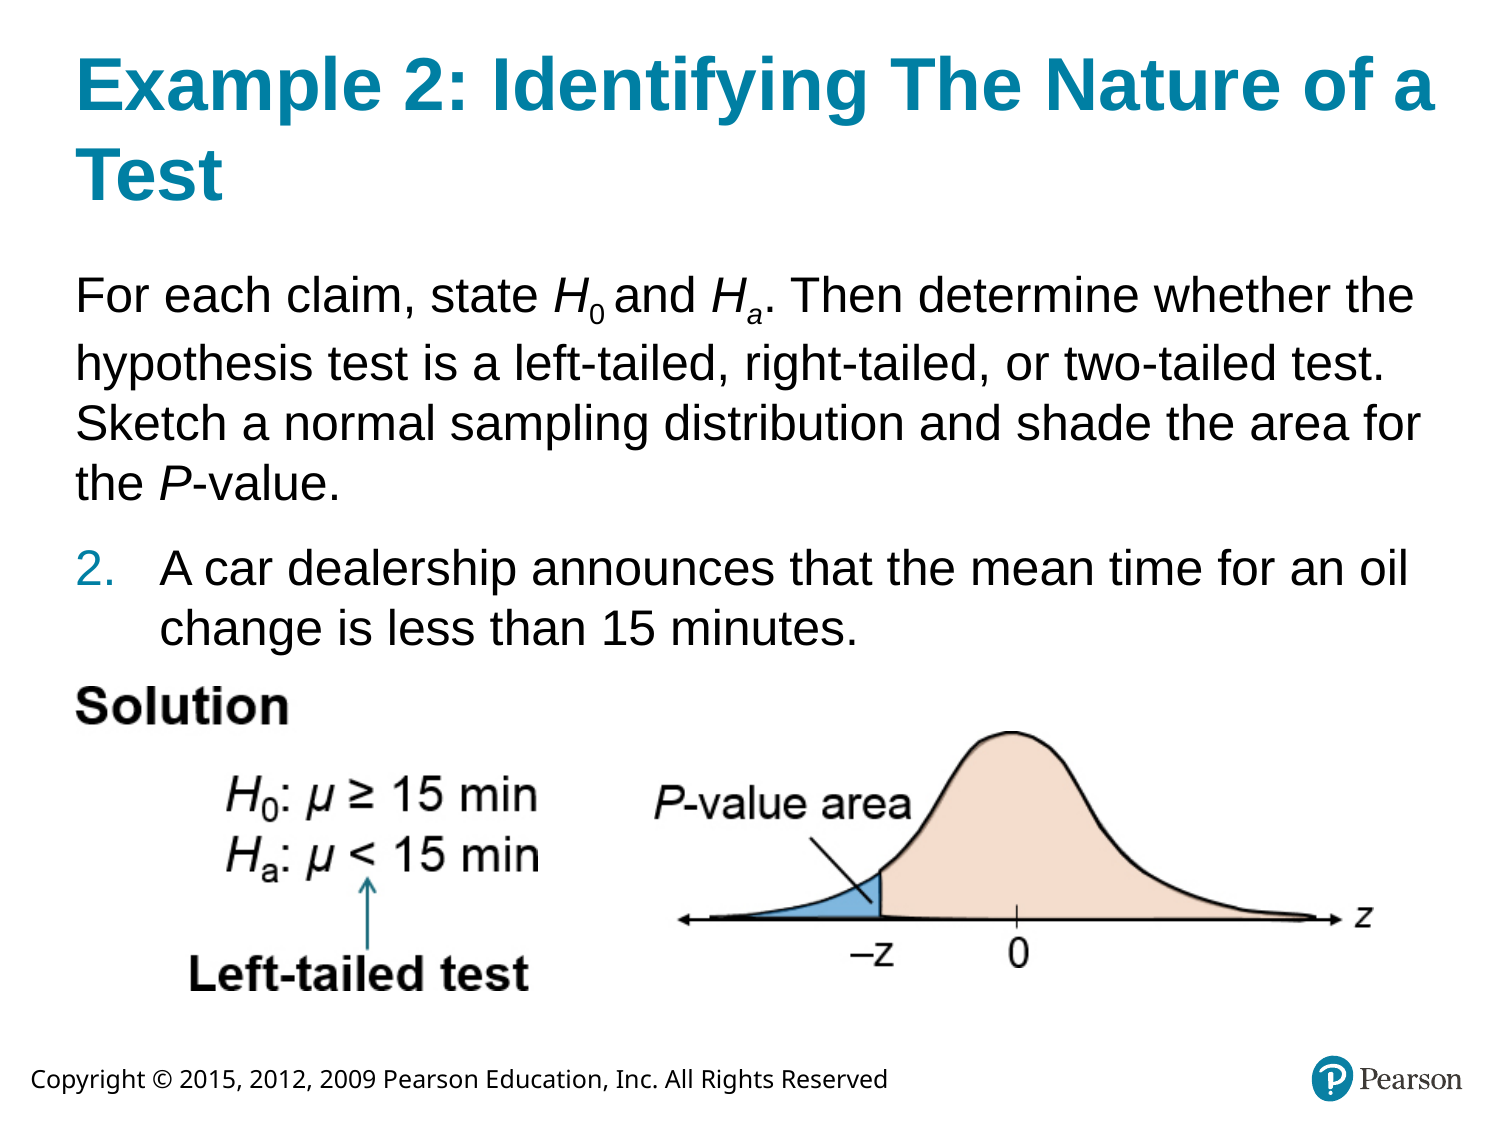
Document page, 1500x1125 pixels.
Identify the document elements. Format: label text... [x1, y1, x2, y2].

picture [654, 730, 1374, 968]
title Example 2: Identifying The Nature of a Test [75, 35, 1438, 216]
picture [74, 685, 538, 991]
list For each claim, state H0 and Ha. Then determine whether the hypothesis test is a left-tailed, right-tailed, or two-tailed test. Sketch a normal sampling distribution and shade the area for the P-value. A car dealership announces that the mean time for an oil change is less than 15 minutes. [75, 262, 1425, 650]
